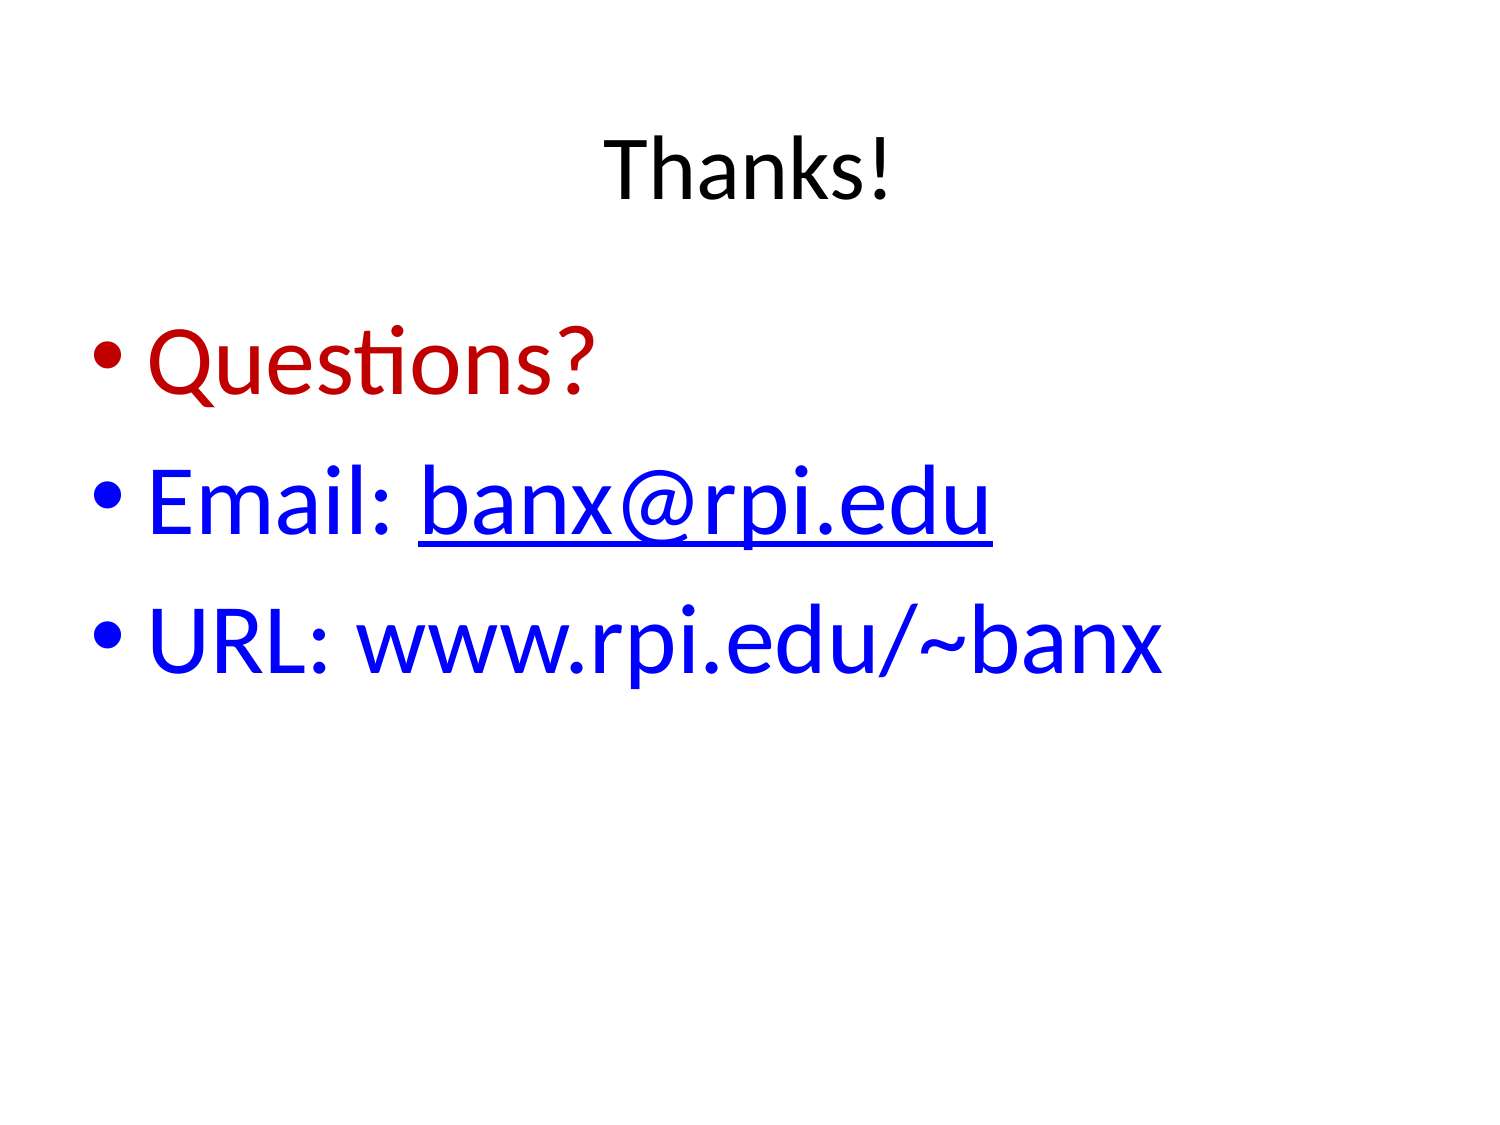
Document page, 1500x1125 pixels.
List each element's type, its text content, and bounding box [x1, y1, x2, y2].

title Thanks! [75, 69, 1425, 257]
list Questions? Email: banx@rpi.edu URL: www.rpi.edu/~banx [75, 286, 1425, 1030]
